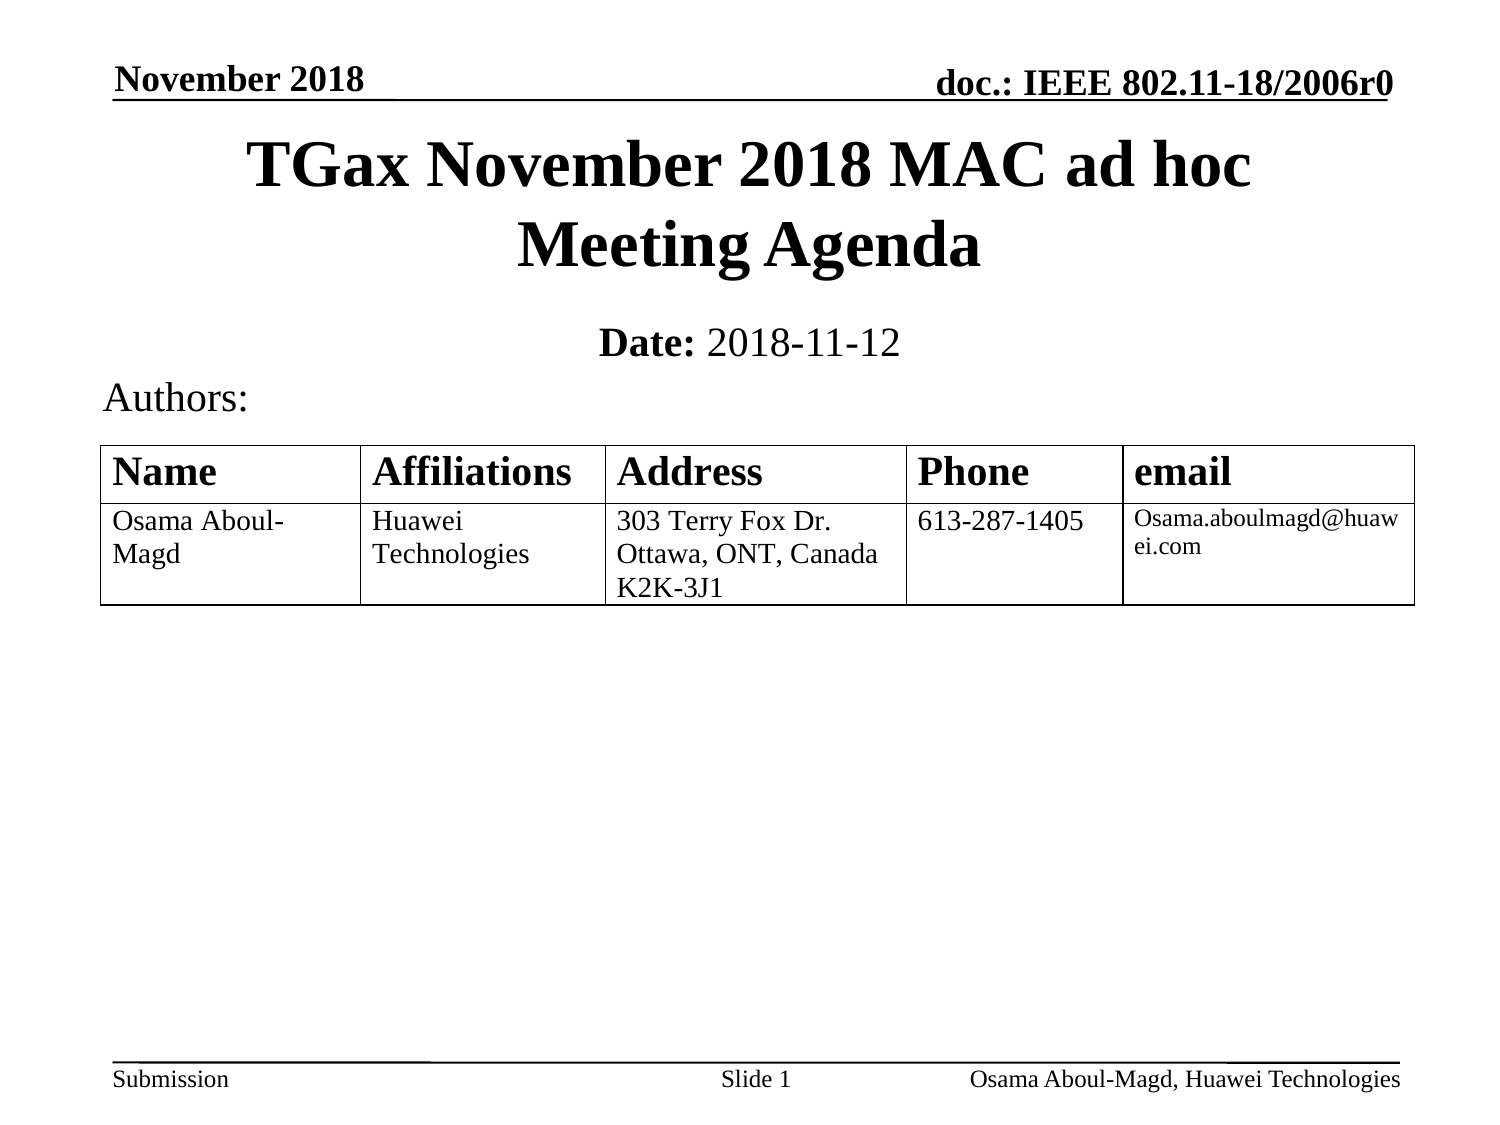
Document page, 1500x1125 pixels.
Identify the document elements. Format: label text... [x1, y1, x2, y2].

footer Osama Aboul-Magd, Huawei Technologies [902, 1061, 1402, 1093]
slide_number Slide 1 [712, 1061, 800, 1123]
list Date: 2018-11-12 [112, 306, 1388, 373]
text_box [85, 445, 1446, 863]
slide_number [114, 54, 493, 100]
text_box Authors: [87, 362, 325, 425]
title TGax November 2018 MAC ad hoc Meeting Agenda [112, 112, 1388, 288]
